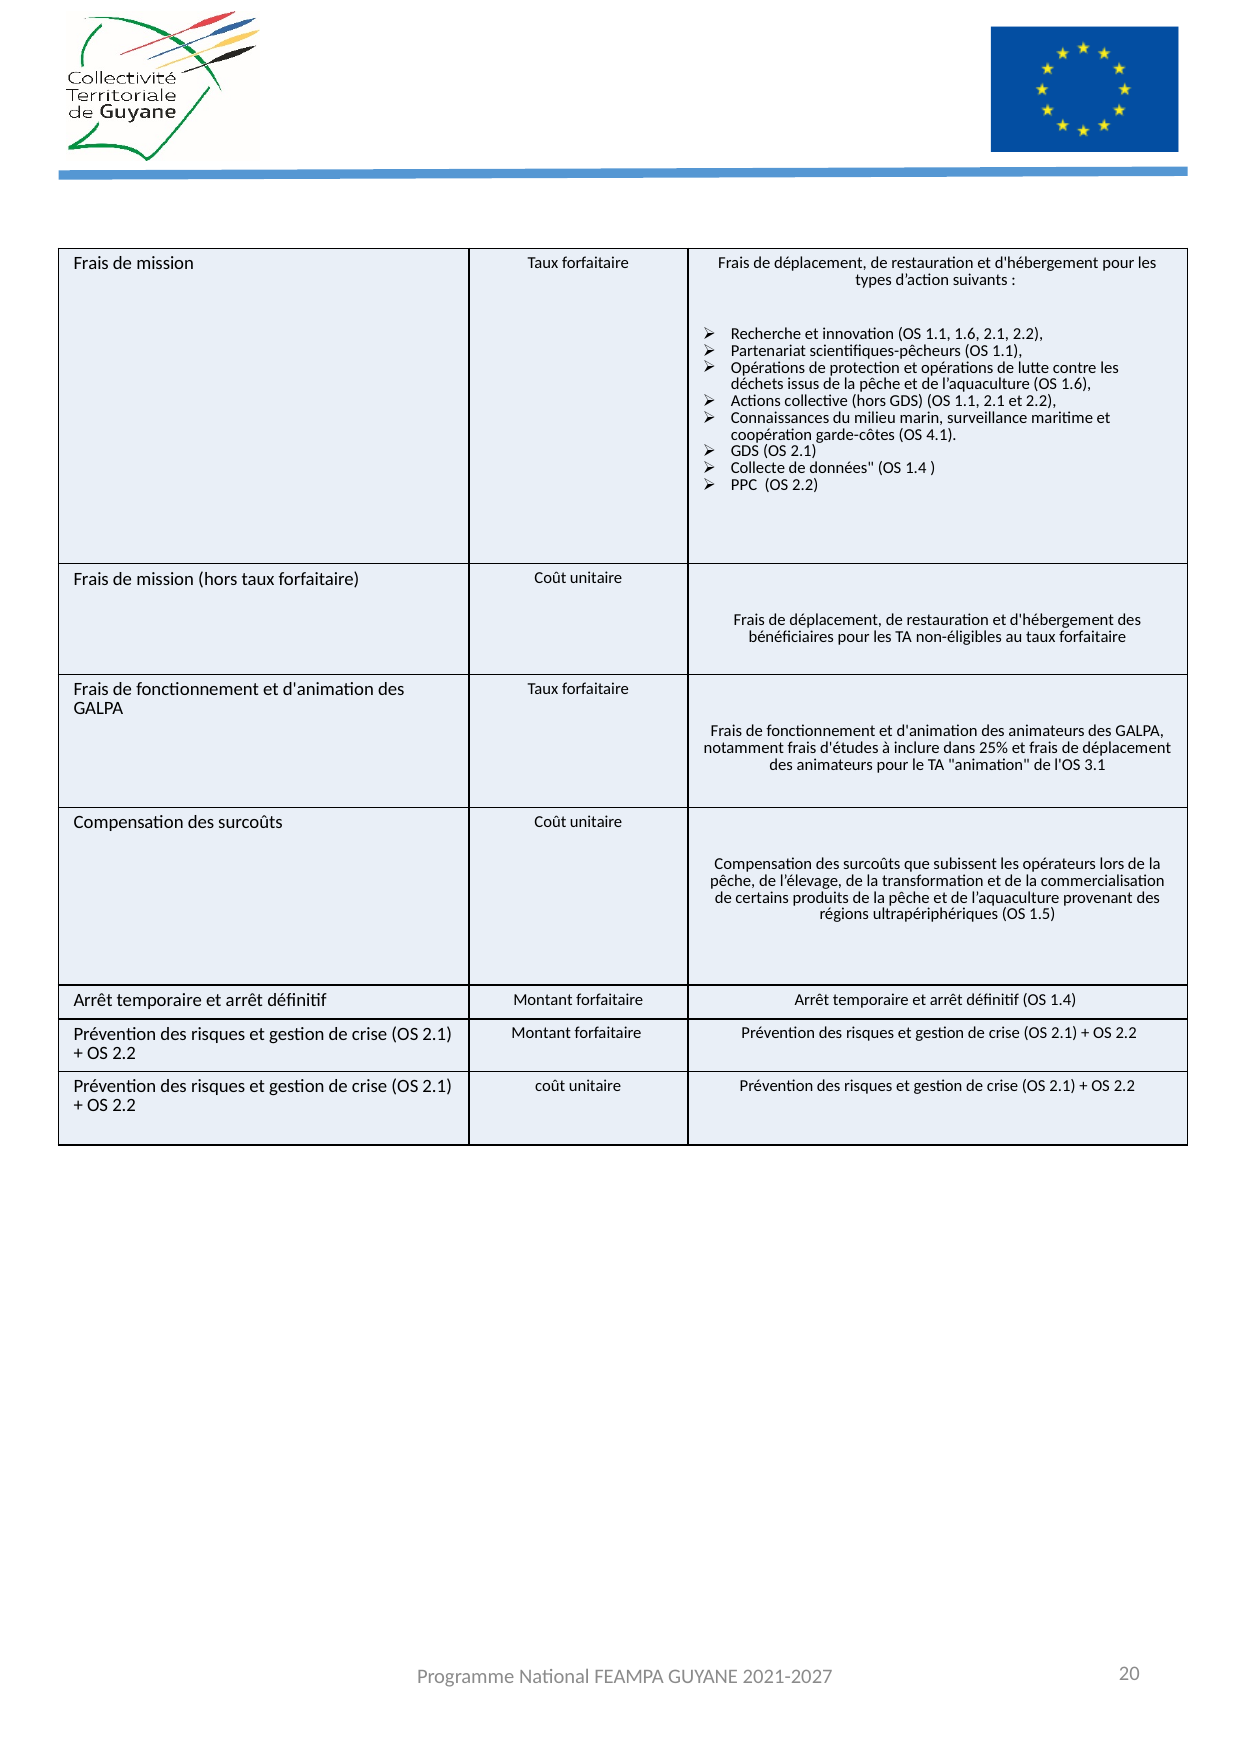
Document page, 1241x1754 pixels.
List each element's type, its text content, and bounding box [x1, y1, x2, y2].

table_cell Frais de déplacement, de restauration et d'hébergement des bénéficiaires pour les TA non-éligibles au taux forfaitaire [689, 564, 1187, 674]
table_header Frais de déplacement, de restauration et d'hébergement pour les types d’action suivants : Recherche et innovation (OS 1.1, 1.6, 2.1, 2.2), Partenariat scientifiques-pêcheurs (OS 1.1), Opérations de protection et opérations de lutte contre les déchets issus de la pêche et de l’aquaculture (OS 1.6), Actions collective (hors GDS) (OS 1.1, 2.1 et 2.2), Connaissances du milieu marin, surveillance maritime et coopération garde-côtes (OS 4.1). GDS (OS 2.1) Collecte de données" (OS 1.4 ) PPC (OS 2.2) [689, 249, 1187, 563]
table_cell coût unitaire [470, 1072, 687, 1144]
table_cell Arrêt temporaire et arrêt définitif (OS 1.4) [689, 986, 1187, 1018]
picture [990, 25, 1179, 152]
table_cell Frais de fonctionnement et d'animation des animateurs des GALPA, notamment frais d'études à inclure dans 25% et frais de déplacement des animateurs pour le TA "animation" de l'OS 3.1 [689, 675, 1187, 807]
table_cell Prévention des risques et gestion de crise (OS 2.1) + OS 2.2 [689, 1072, 1187, 1144]
table_cell Coût unitaire [470, 564, 687, 674]
table_cell Coût unitaire [470, 808, 687, 984]
text_box Programme National FEAMPA GUYANE 2021-2027 [263, 1628, 982, 1722]
table_cell Prévention des risques et gestion de crise (OS 2.1) + OS 2.2 [59, 1020, 468, 1071]
table_cell Prévention des risques et gestion de crise (OS 2.1) + OS 2.2 [59, 1072, 468, 1144]
table_cell Arrêt temporaire et arrêt définitif [59, 986, 468, 1018]
text_box 20 [875, 1625, 1155, 1719]
text_box [58, 170, 1188, 176]
table_cell Frais de mission (hors taux forfaitaire) [59, 564, 468, 674]
table_header Taux forfaitaire [470, 249, 687, 563]
table_cell Taux forfaitaire [470, 675, 687, 807]
table_cell Compensation des surcoûts que subissent les opérateurs lors de la pêche, de l’élevage, de la transformation et de la commercialisation de certains produits de la pêche et de l’aquaculture provenant des régions ultrapériphériques (OS 1.5) [689, 808, 1187, 984]
table_cell Montant forfaitaire [470, 986, 687, 1018]
table_header Frais de mission [59, 249, 468, 563]
table_cell Compensation des surcoûts [59, 808, 468, 984]
picture [65, 11, 260, 161]
table_cell Frais de fonctionnement et d'animation des GALPA [59, 675, 468, 807]
table_cell Montant forfaitaire [470, 1020, 687, 1071]
table_cell Prévention des risques et gestion de crise (OS 2.1) + OS 2.2 [689, 1020, 1187, 1071]
